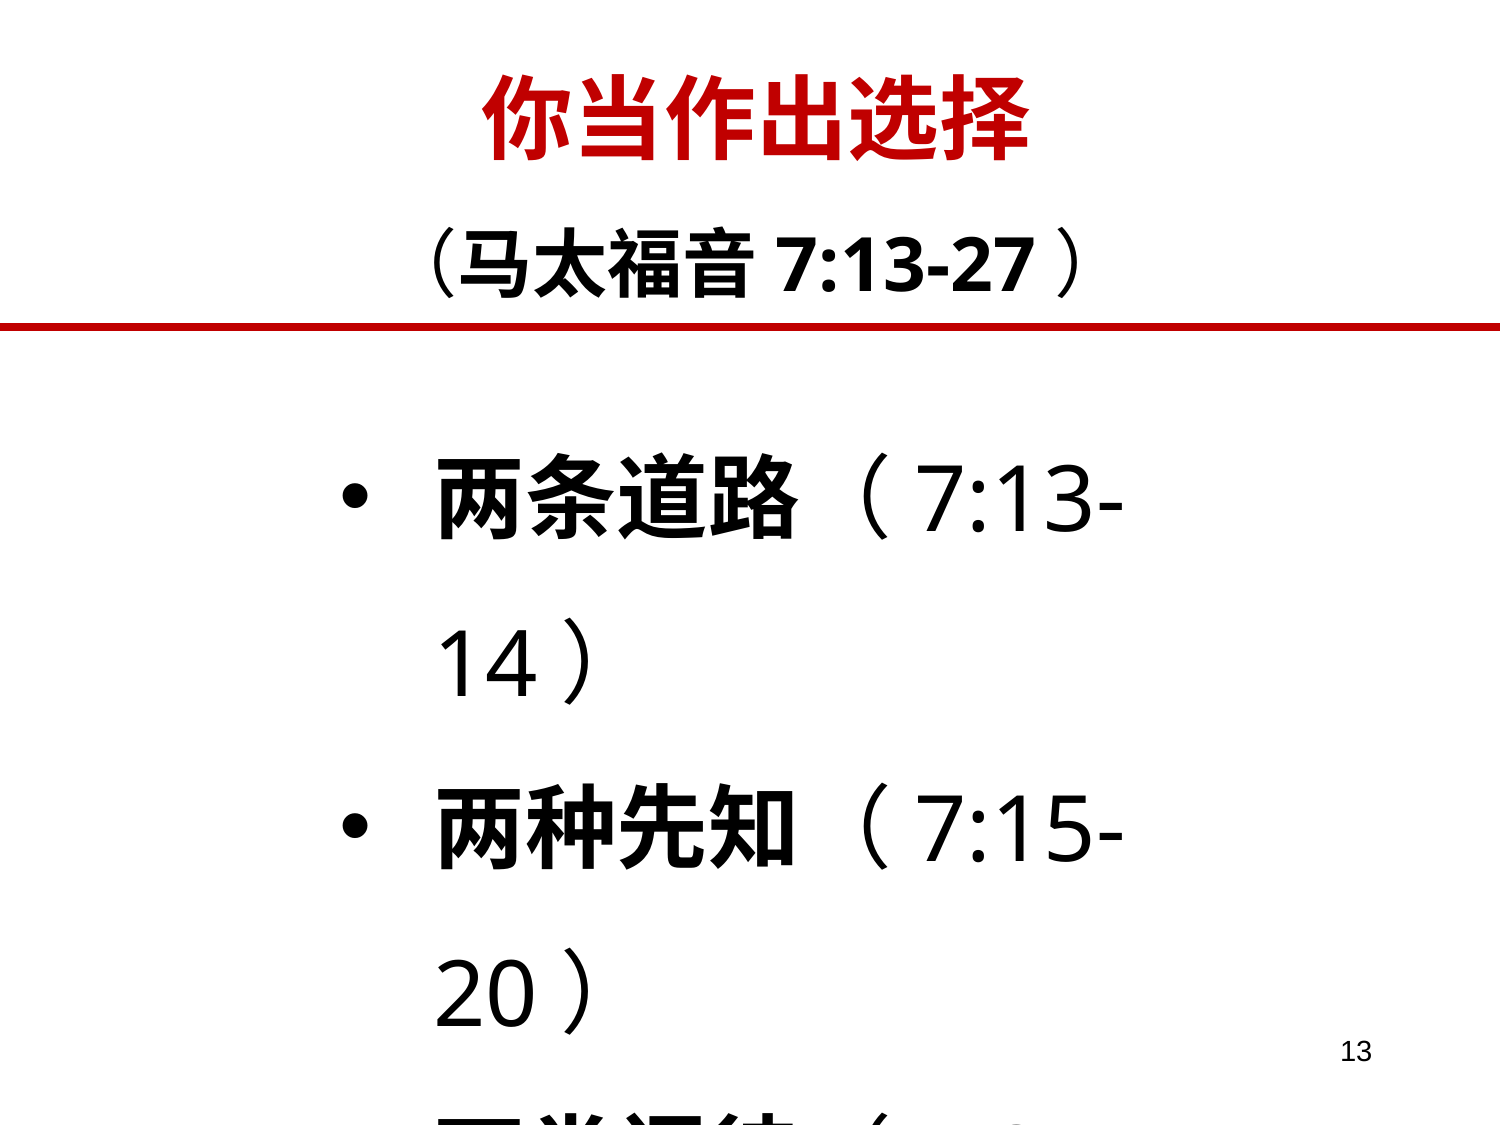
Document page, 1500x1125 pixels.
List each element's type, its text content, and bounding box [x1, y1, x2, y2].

title 你当作出选择 （马太福音7:13-27） [125, 62, 1388, 250]
slide_number 13 [1263, 1024, 1388, 1101]
text_box 两条道路（7:13-14） 两种先知（7:15-20） 两类门徒（7:21-23） 两样工程（7:24-27） [324, 377, 1263, 1125]
